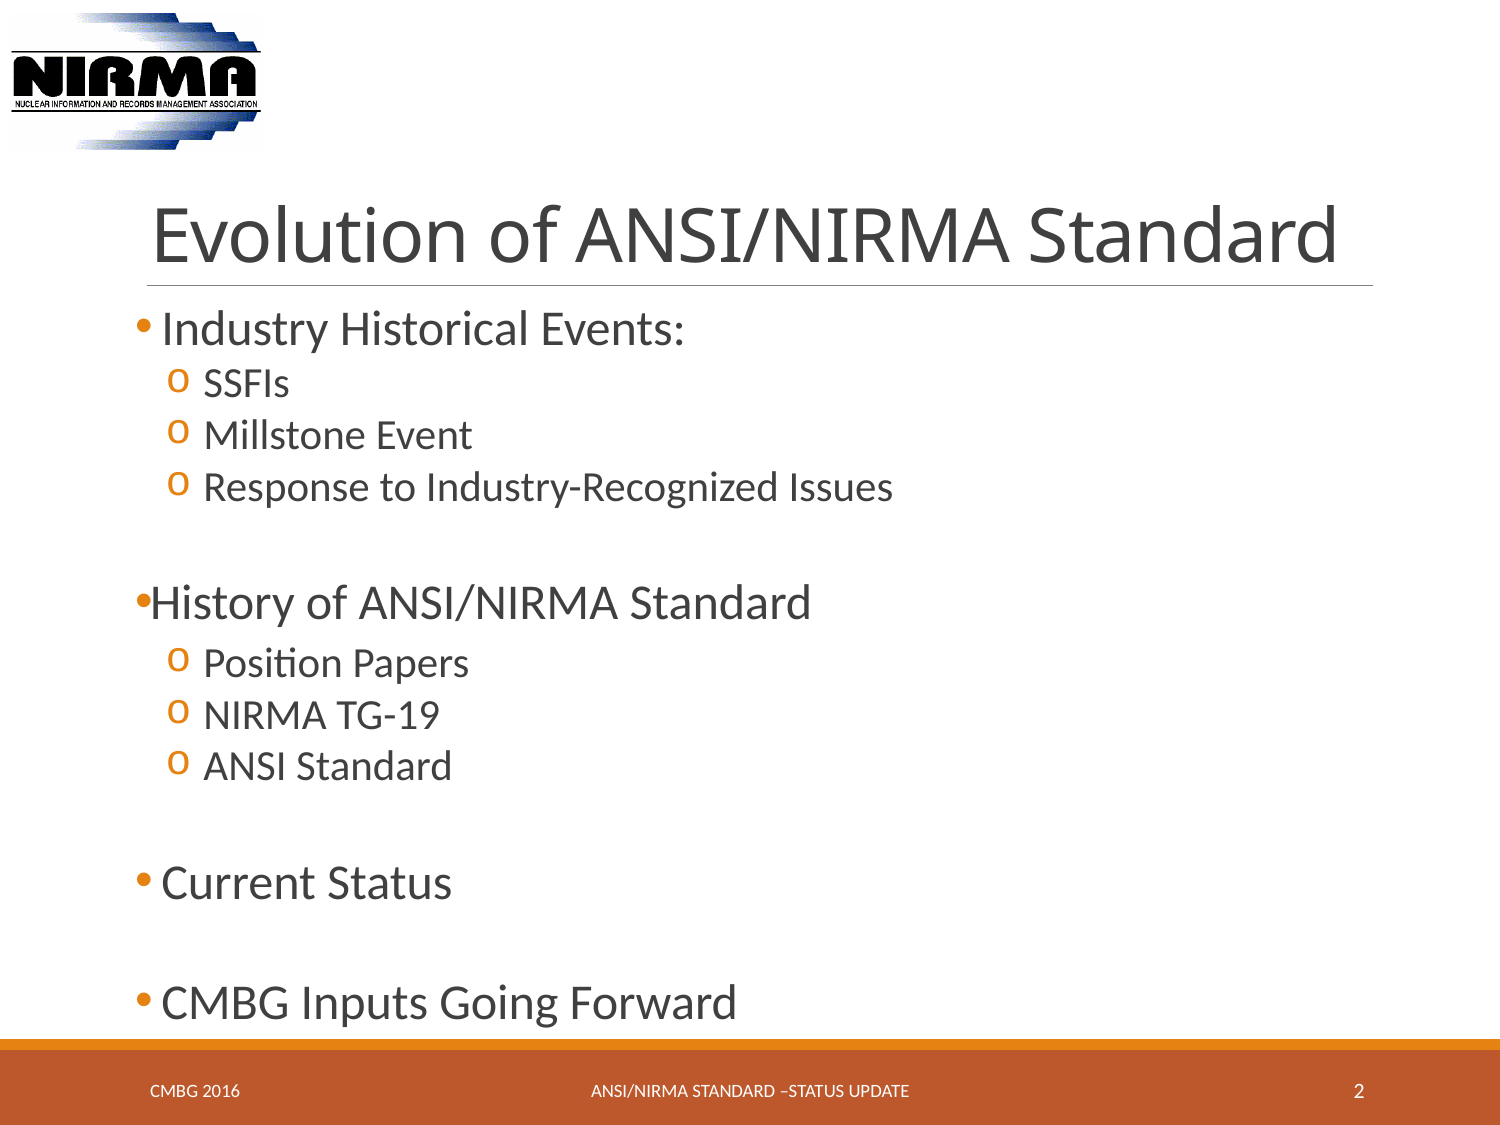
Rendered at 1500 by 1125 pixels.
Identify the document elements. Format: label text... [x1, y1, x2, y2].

slide_number CMBG 2016 [135, 1059, 440, 1120]
title Evolution of ANSI/NIRMA Standard [135, 47, 1373, 285]
picture [10, 12, 262, 151]
slide_number 2 [1218, 1059, 1380, 1120]
footer ANSI/NIRMA Standard –Status Update [453, 1059, 1047, 1120]
list Industry Historical Events: SSFIs Millstone Event Response to Industry-Recognized Issues History of ANSI/NIRMA Standard Position Papers NIRMA TG-19 ANSI Standard Current Status CMBG Inputs Going Forward [135, 287, 1373, 1038]
